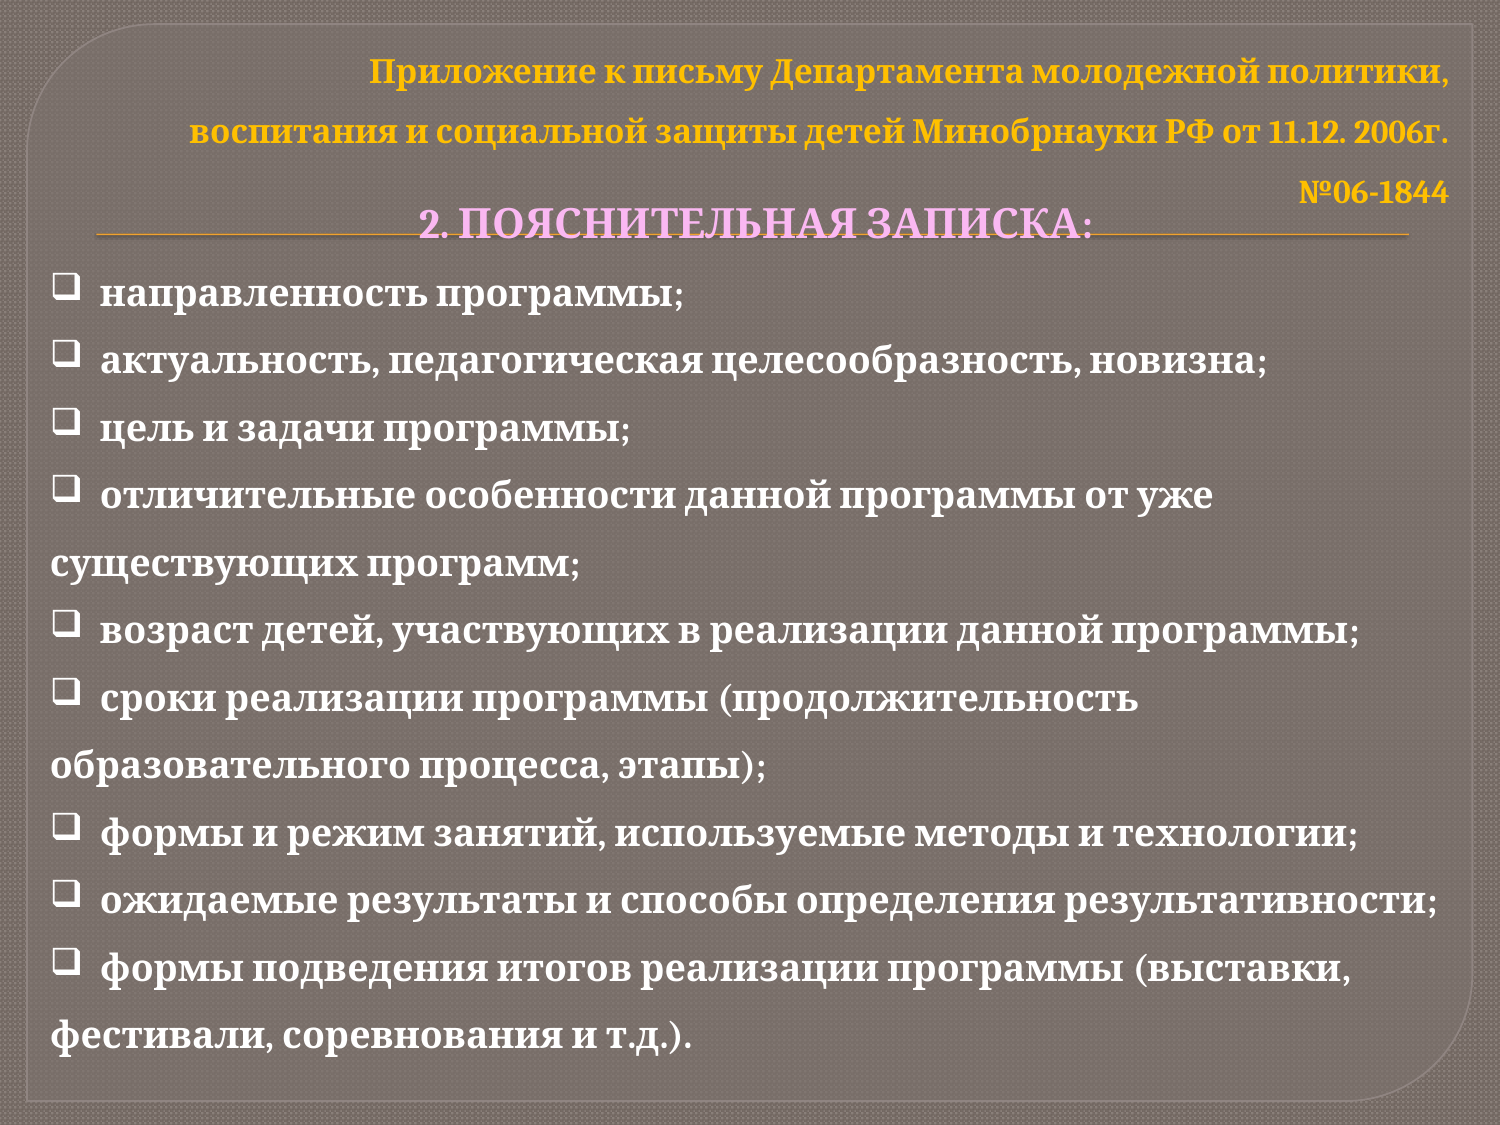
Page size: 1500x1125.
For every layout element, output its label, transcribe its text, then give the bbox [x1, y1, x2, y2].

text_box Приложение к письму Департамента молодежной политики, воспитания и социальной защиты детей Минобрнауки РФ от 11.12. 2006г. №06-1844 [140, 23, 1465, 218]
text_box 2. ПОЯСНИТЕЛЬНАЯ ЗАПИСКА: направленность программы; актуальность, педагогическая целесообразность, новизна; цель и задачи программы; отличительные особенности данной программы от уже существующих программ; возраст детей, участвующих в реализации данной программы; сроки реализации программы (продолжительность образовательного процесса, этапы); формы и режим занятий, используемые методы и технологии; ожидаемые результаты и способы определения результативности; формы подведения итогов реализации программы (выставки, фестивали, соревнования и т.д.). [35, 163, 1477, 1109]
